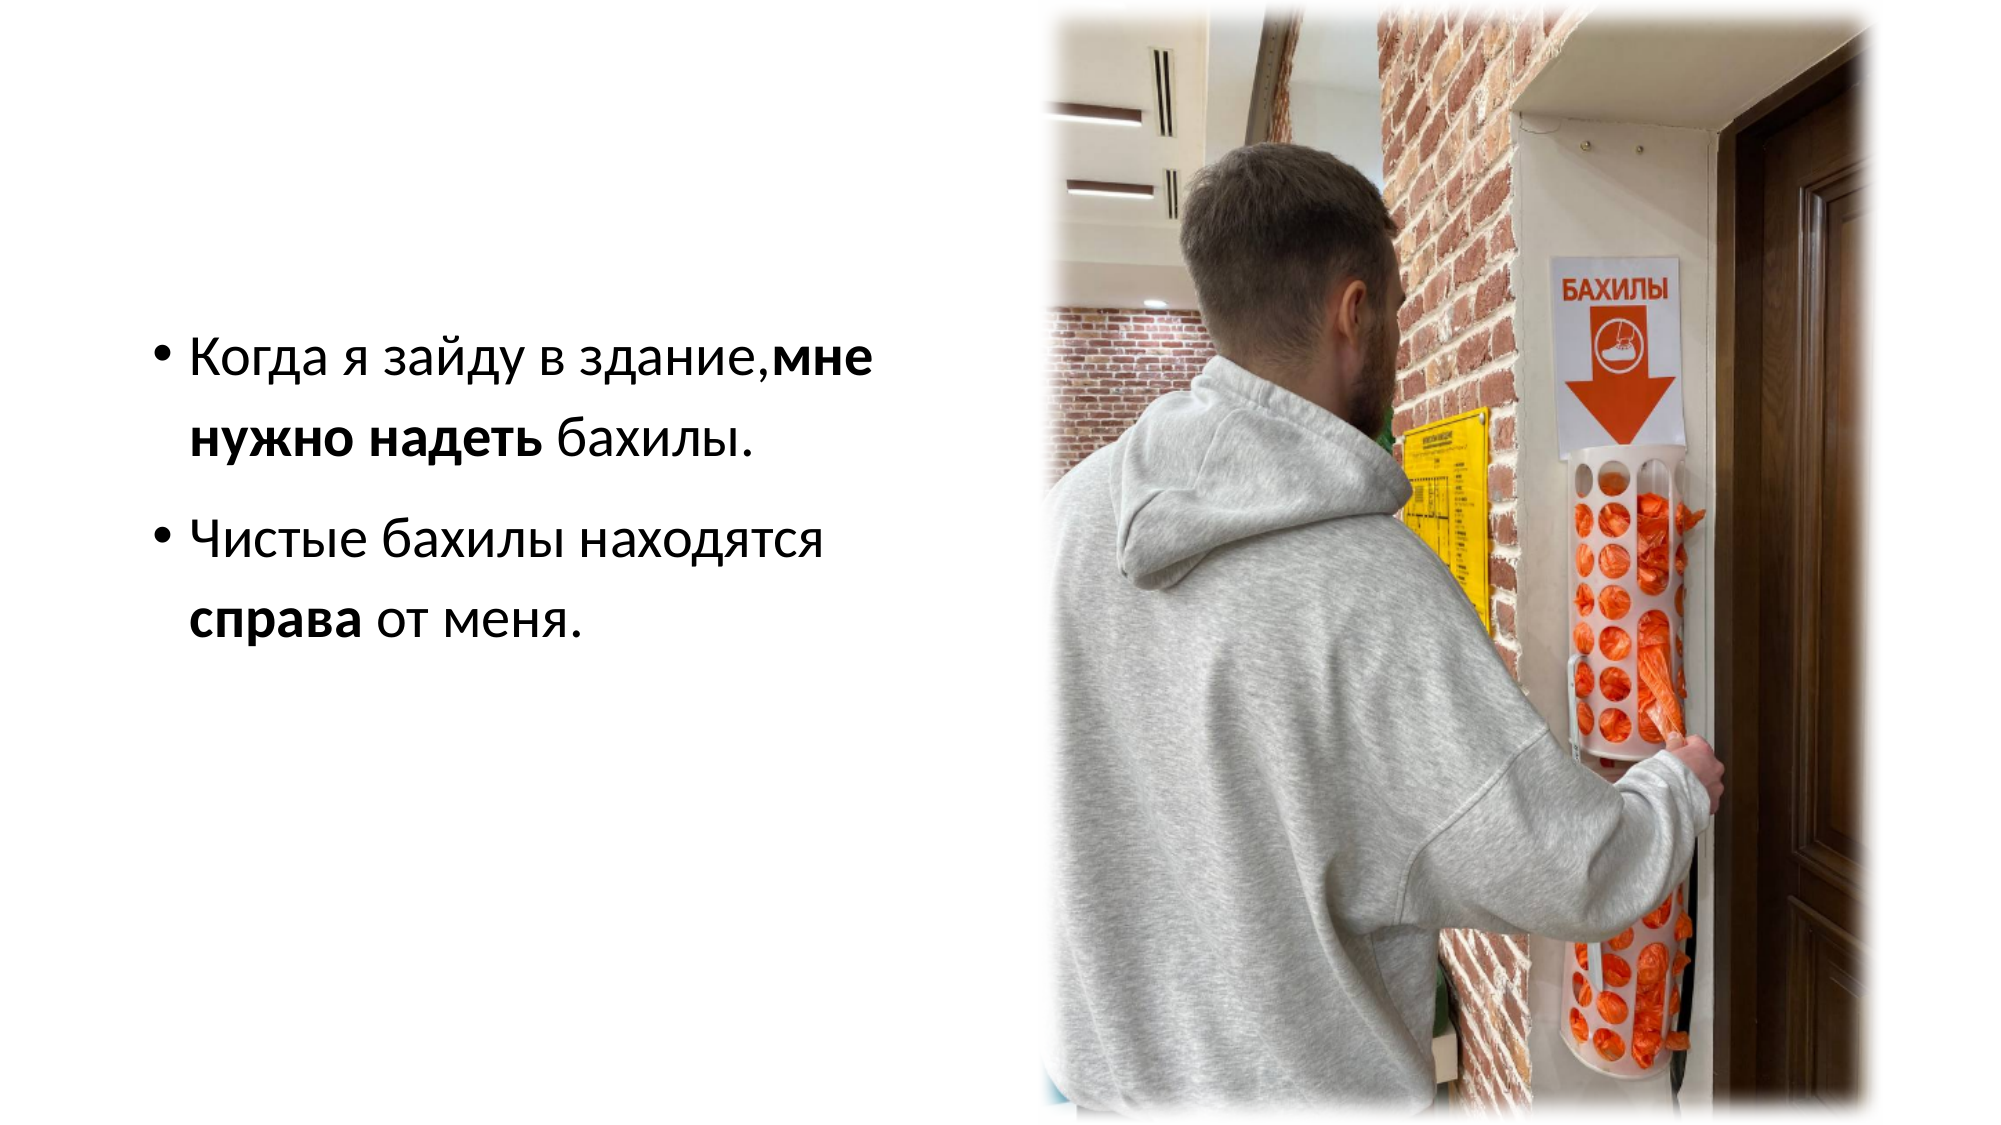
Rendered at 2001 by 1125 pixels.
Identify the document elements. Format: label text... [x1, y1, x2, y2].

picture [1038, 0, 1883, 1125]
list Когда я зайду в здание,мне нужно надеть бахилы. Чистые бахилы находятся справа от меня. [137, 299, 904, 1034]
